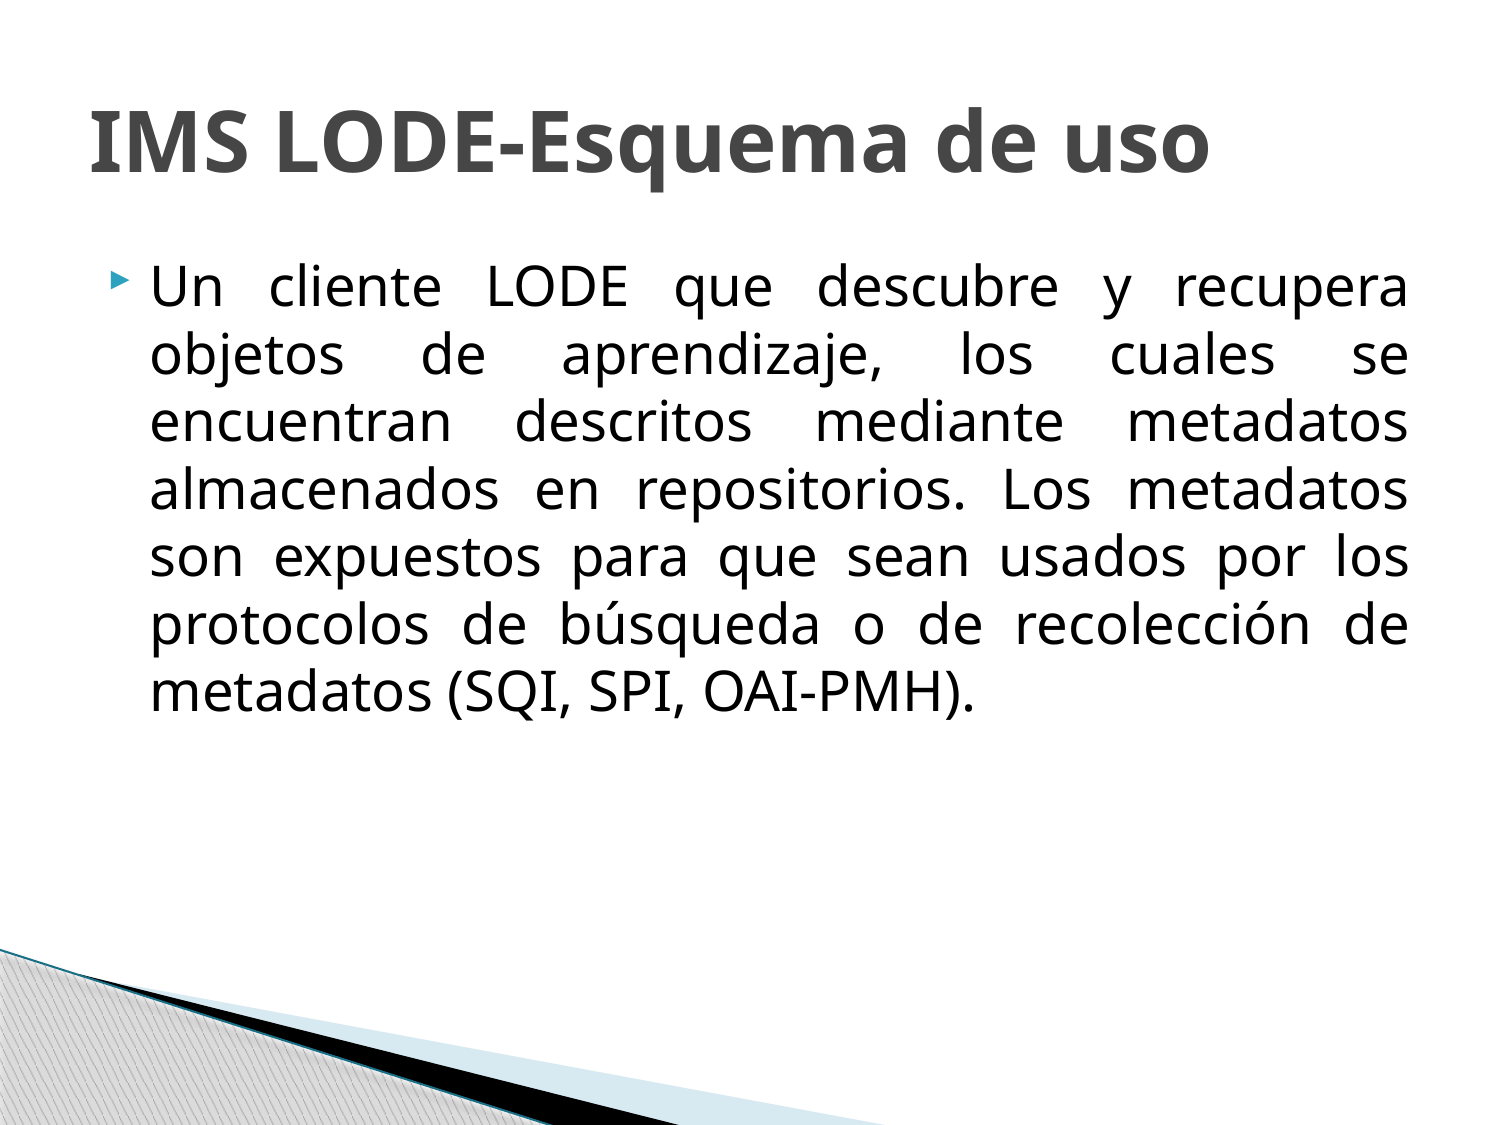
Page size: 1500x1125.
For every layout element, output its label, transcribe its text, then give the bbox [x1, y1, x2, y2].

title IMS LODE-Esquema de uso [75, 45, 1425, 233]
list Un cliente LODE que descubre y recupera objetos de aprendizaje, los cuales se encuentran descritos mediante metadatos almacenados en repositorios. Los metadatos son expuestos para que sean usados por los protocolos de búsqueda o de recolección de metadatos (SQI, SPI, OAI-PMH). [75, 243, 1425, 986]
